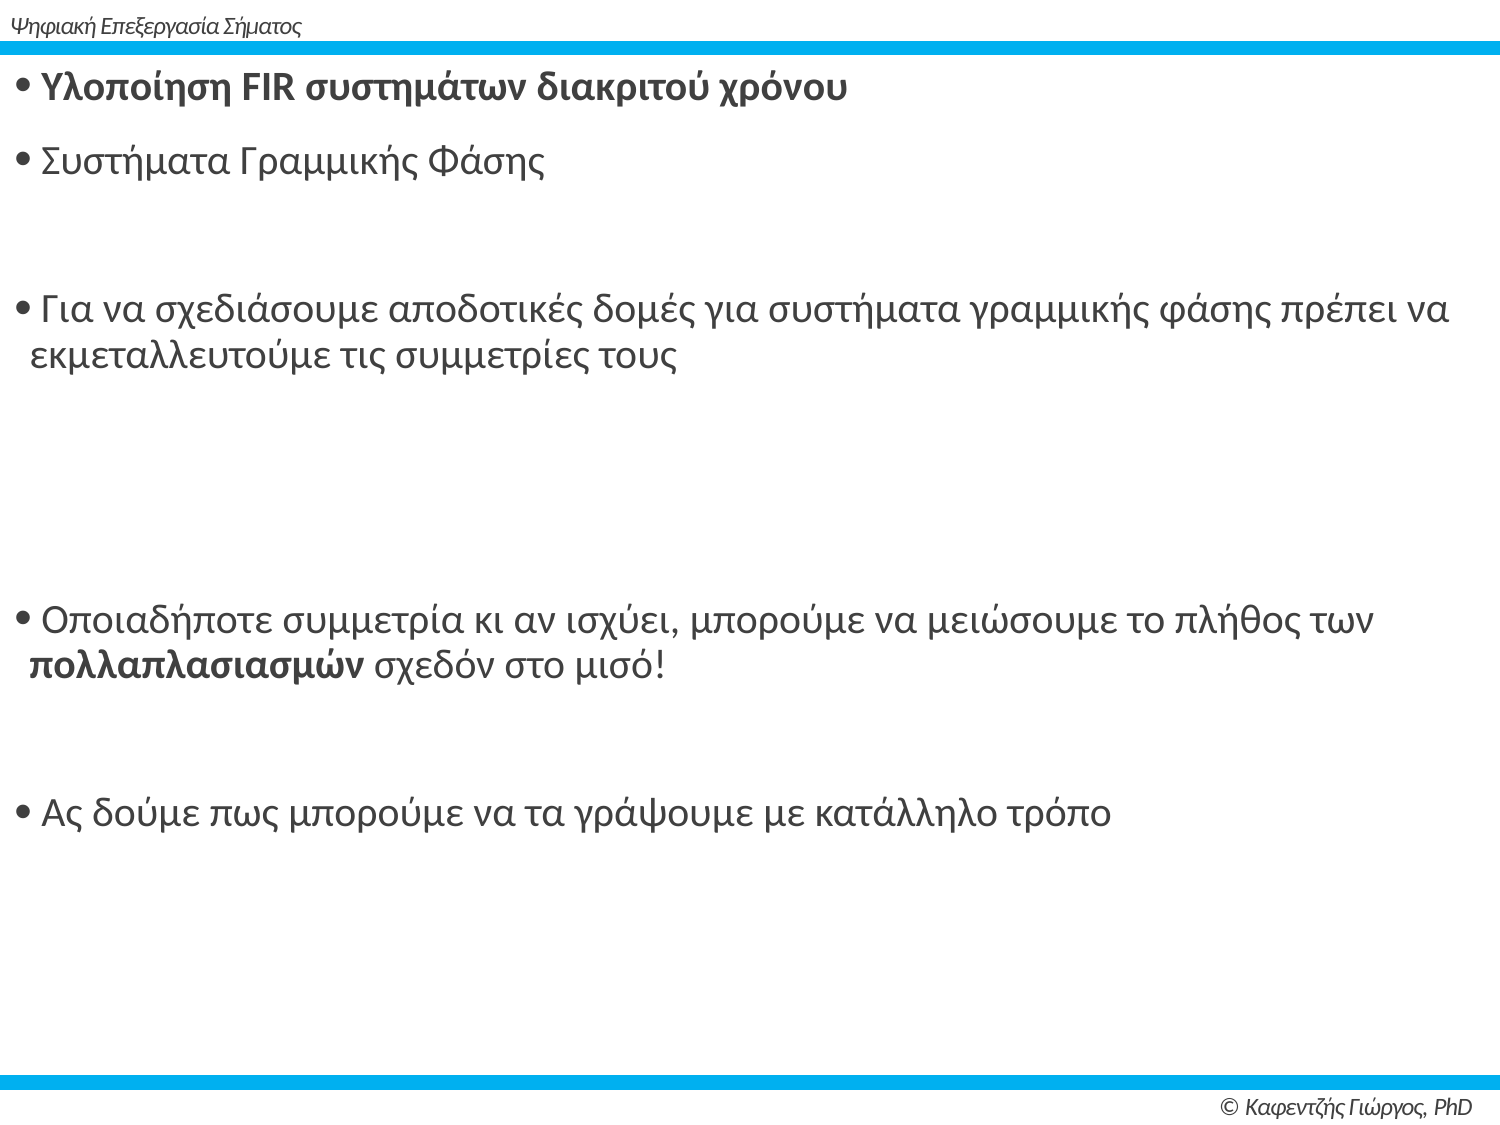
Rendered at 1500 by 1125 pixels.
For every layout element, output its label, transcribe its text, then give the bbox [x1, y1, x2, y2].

text_box [0, 1075, 1500, 1090]
text_box © Καφεντζής Γιώργος, PhD [0, 1098, 1484, 1125]
title Ψηφιακή Επεξεργασία Σήματος [0, 19, 1484, 41]
text_box [0, 41, 1500, 55]
